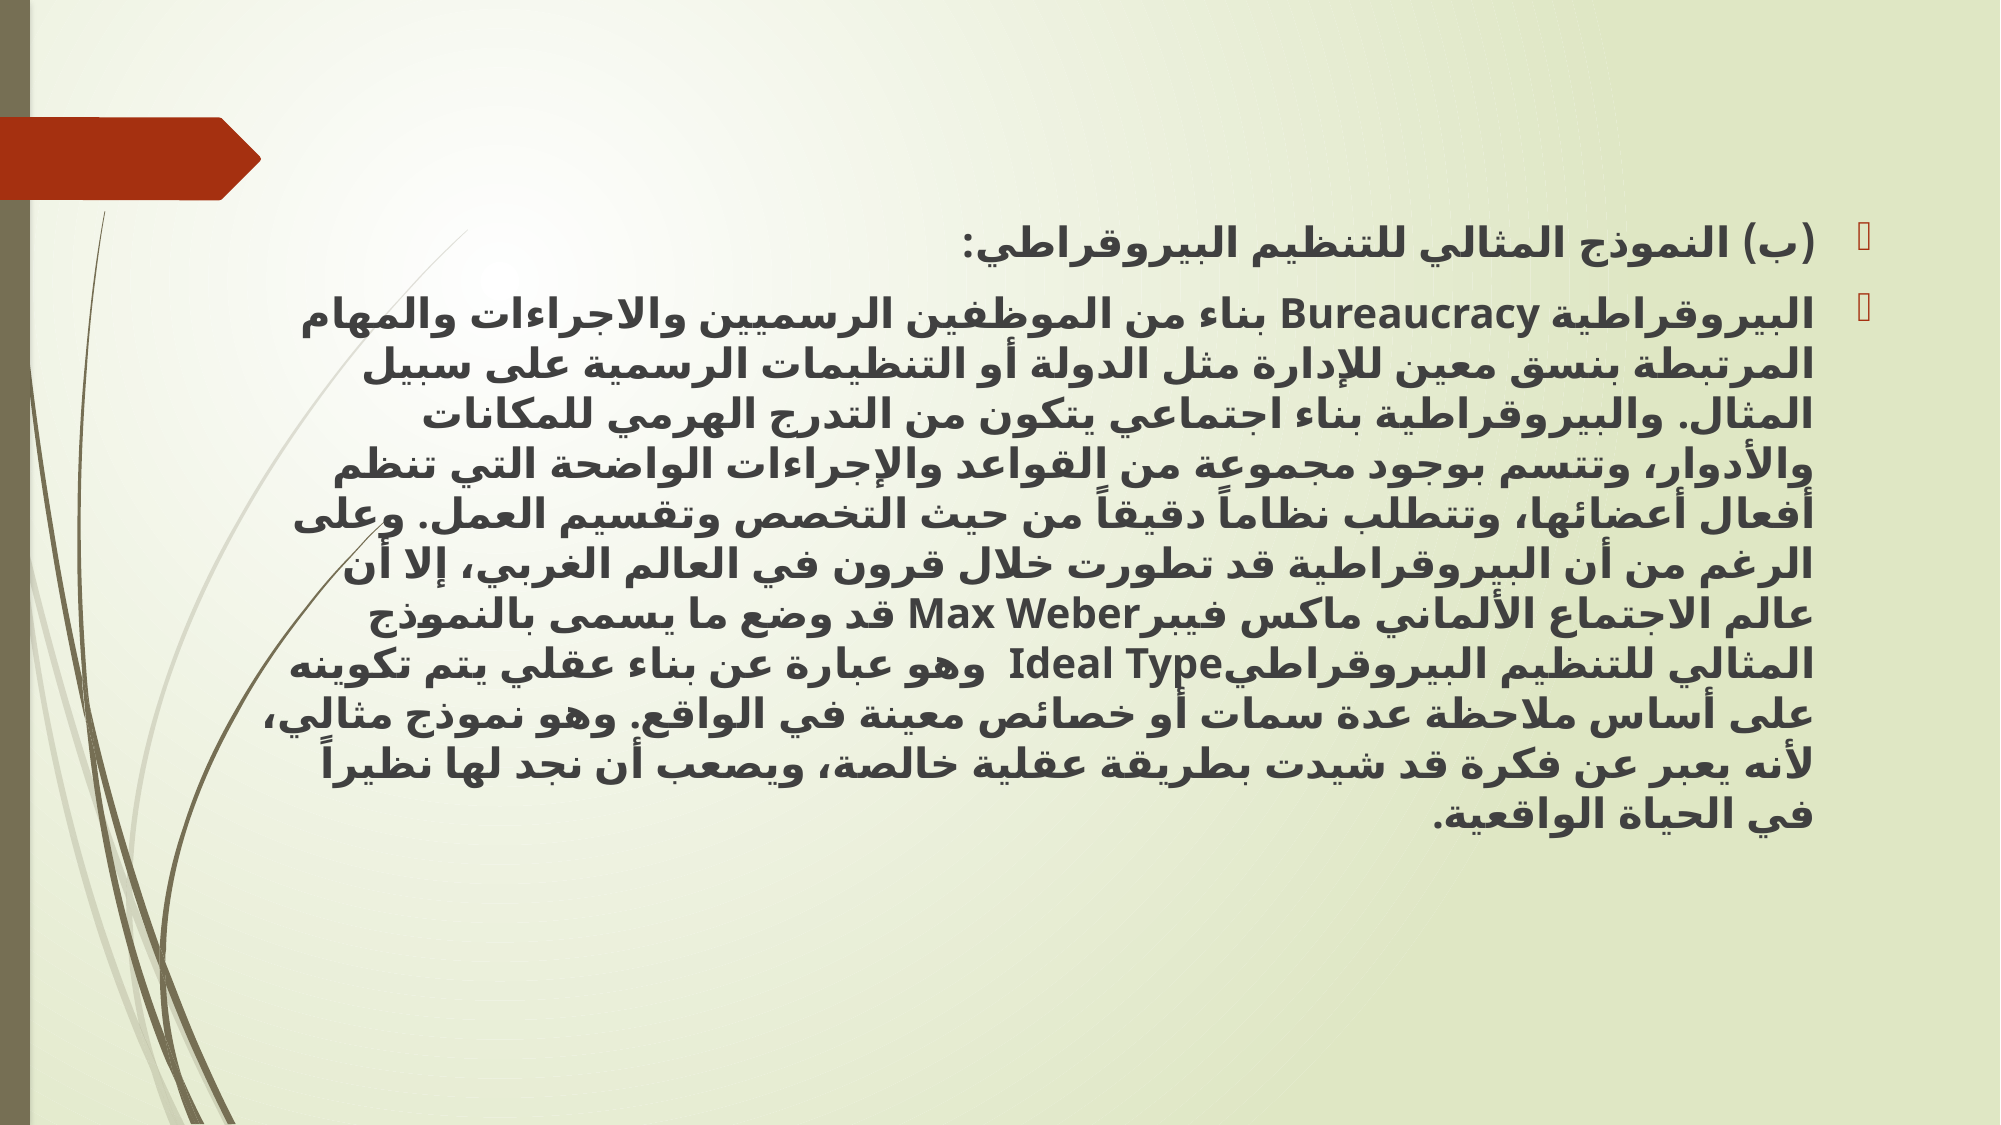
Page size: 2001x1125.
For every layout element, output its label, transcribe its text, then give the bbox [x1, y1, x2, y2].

list (ب‌) النموذج المثالي للتنظيم البيروقراطي: البيروقراطية Bureaucracy بناء من الموظفين الرسميين والاجراءات والمهام المرتبطة بنسق معين للإدارة مثل الدولة أو التنظيمات الرسمية على سبيل المثال. والبيروقراطية بناء اجتماعي يتكون من التدرج الهرمي للمكانات والأدوار، وتتسم بوجود مجموعة من القواعد والإجراءات الواضحة التي تنظم أفعال أعضائها، وتتطلب نظاماً دقيقاً من حيث التخصص وتقسيم العمل. وعلى الرغم من أن البيروقراطية قد تطورت خلال قرون في العالم الغربي، إلا أن عالم الاجتماع الألماني ماكس فيبرMax Weber قد وضع ما يسمى بالنموذج المثالي للتنظيم البيروقراطيIdeal Type وهو عبارة عن بناء عقلي يتم تكوينه على أساس ملاحظة عدة سمات أو خصائص معينة في الواقع. وهو نموذج مثالي، لأنه يعبر عن فكرة قد شيدت بطريقة عقلية خالصة، ويصعب أن نجد لها نظيراً في الحياة الواقعية. [244, 66, 1888, 1035]
